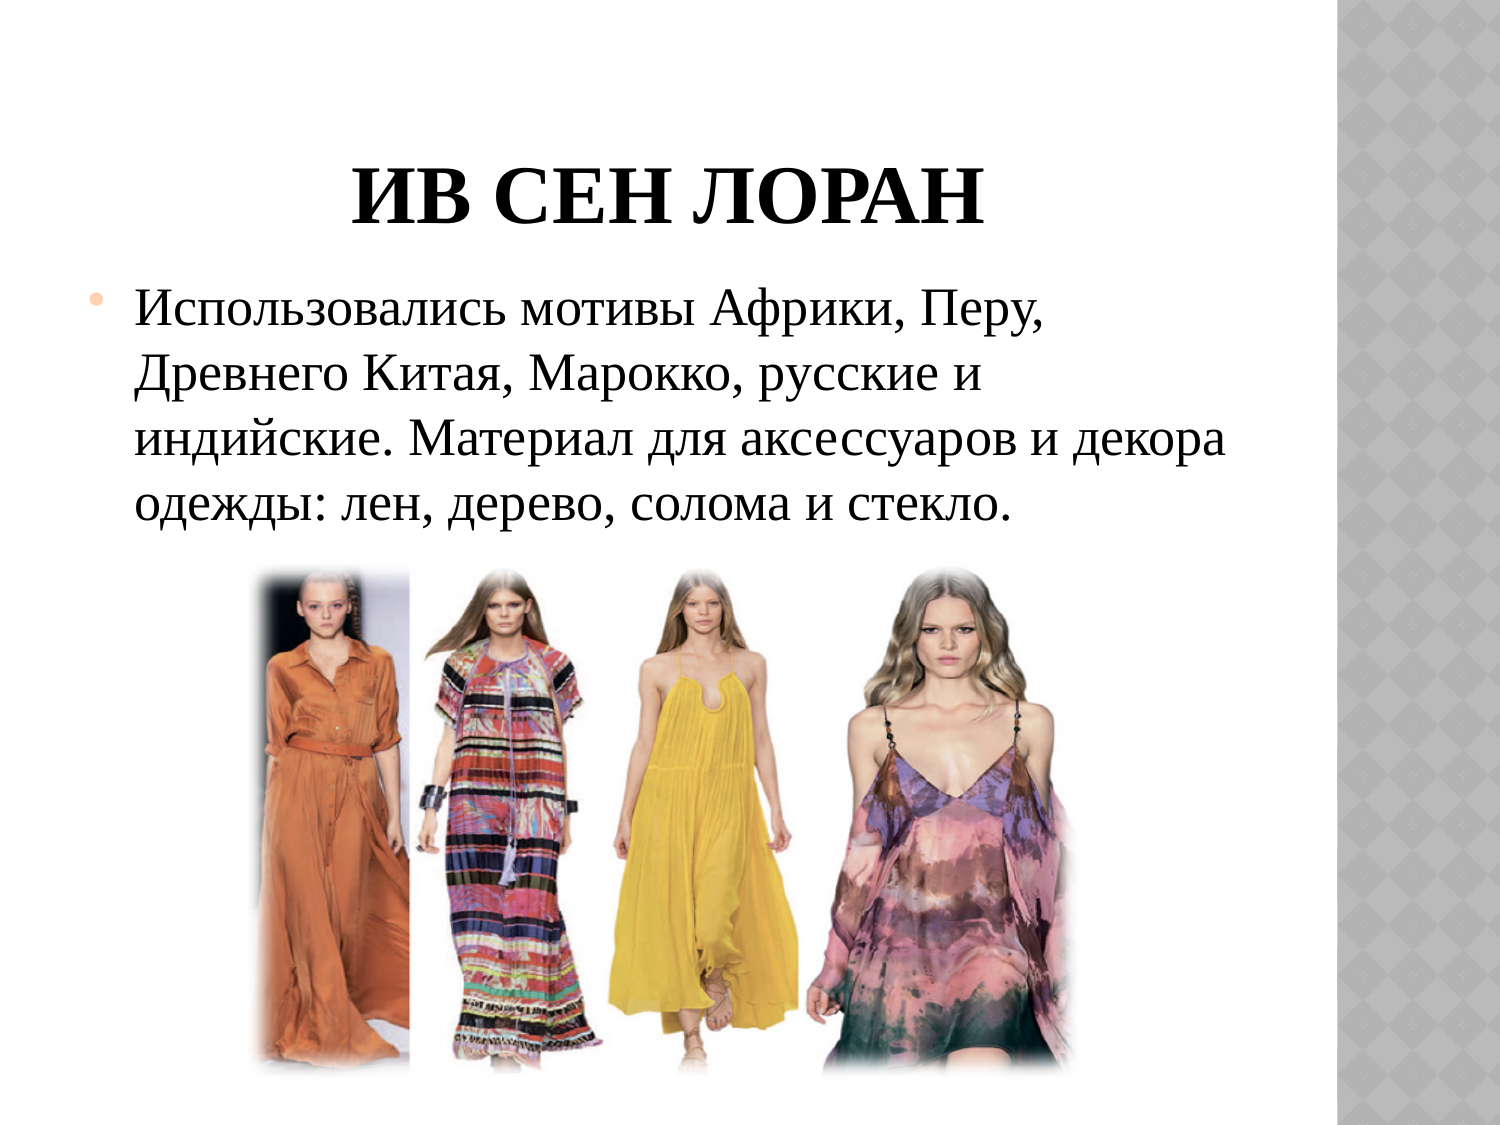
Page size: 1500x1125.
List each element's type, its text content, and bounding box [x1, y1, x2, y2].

title Ив Сен Лоран [75, 52, 1263, 240]
picture [245, 562, 1079, 1079]
list Использовались мотивы Африки, Перу, Древнего Китая, Марокко, русские и индийские. Материал для аксессуаров и декора одежды: лен, дерево, солома и стекло. [75, 264, 1263, 1059]
